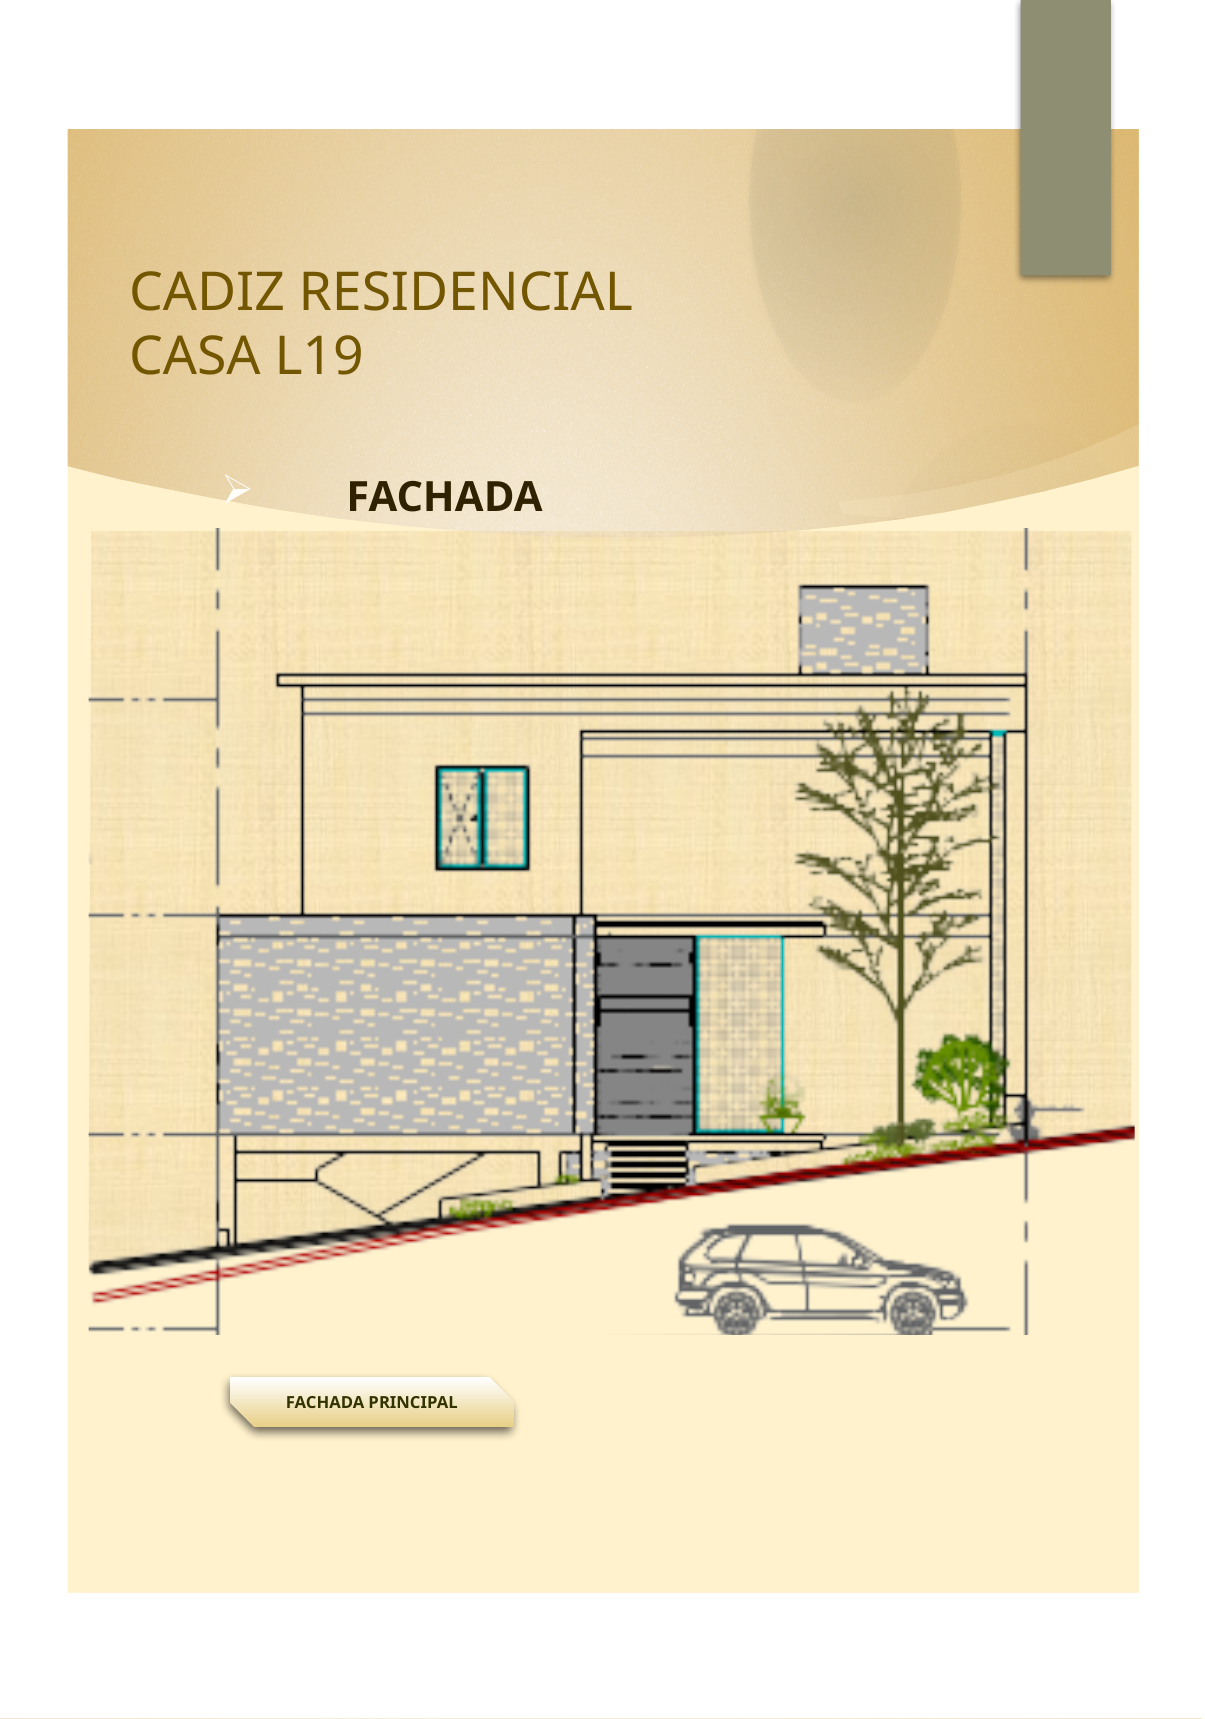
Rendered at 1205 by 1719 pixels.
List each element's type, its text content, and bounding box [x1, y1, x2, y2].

text_box FACHADA PRINCIPAL [229, 1377, 515, 1427]
title CADIZ RESIDENCIAL CASA L19 [114, 232, 951, 411]
picture [88, 528, 1135, 1335]
text_box FACHADA [206, 393, 1205, 528]
